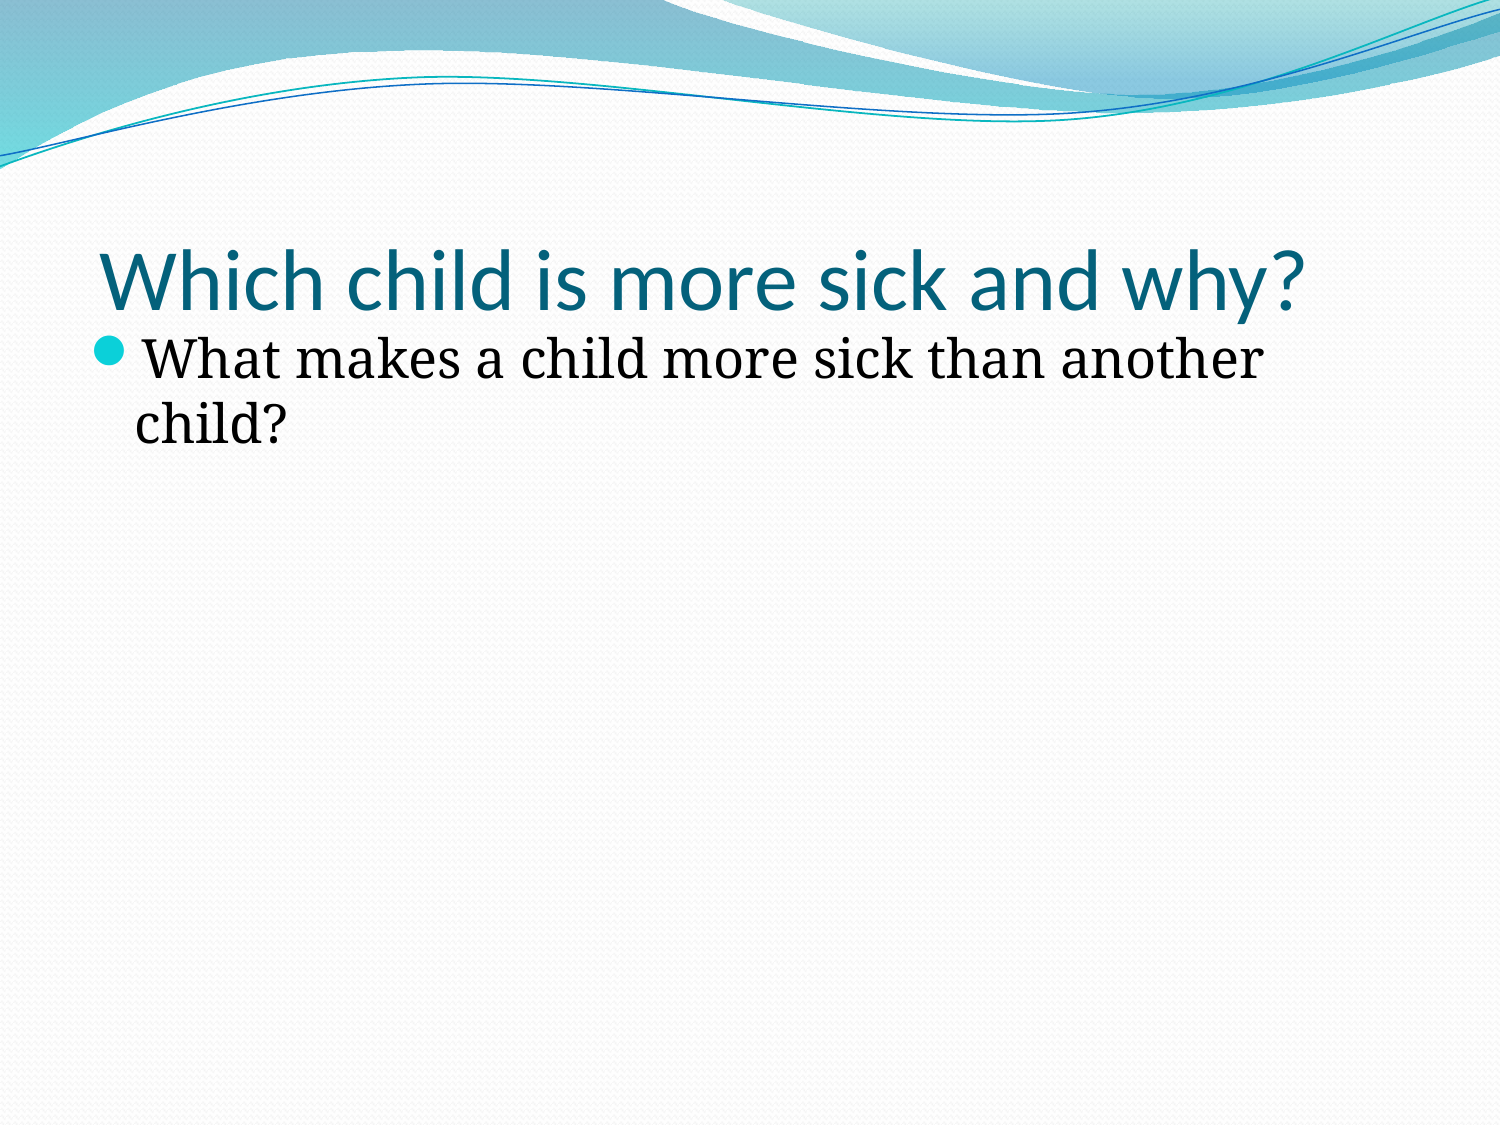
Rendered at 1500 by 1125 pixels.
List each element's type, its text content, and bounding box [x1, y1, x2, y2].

list What makes a child more sick than another child? [75, 317, 1425, 1038]
text_box Which child is more sick and why? [99, 140, 1450, 328]
